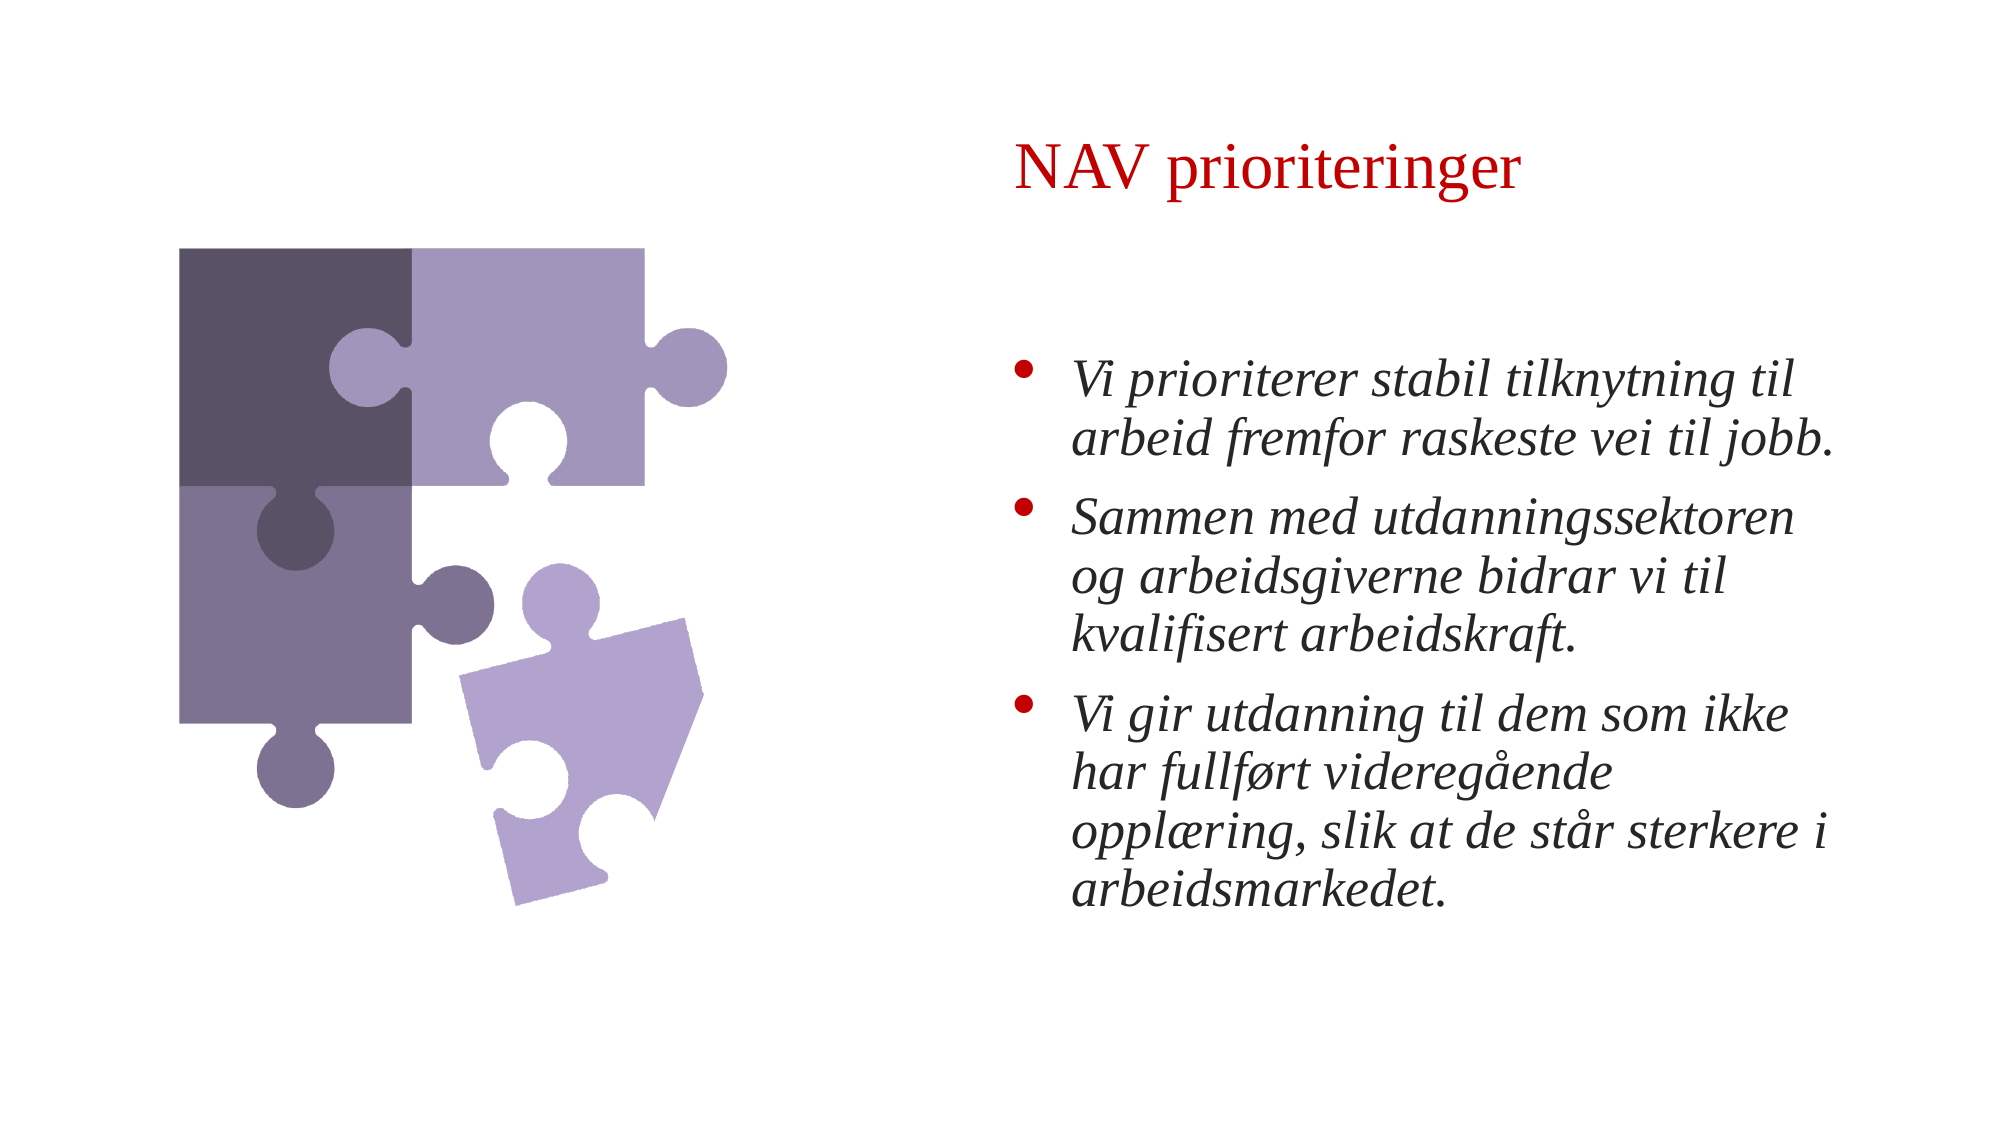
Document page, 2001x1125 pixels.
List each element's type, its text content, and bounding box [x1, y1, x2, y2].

picture [0, 0, 973, 1125]
title NAV prioriteringer [999, 79, 1861, 255]
list Vi prioriterer stabil tilknytning til arbeid fremfor raskeste vei til jobb. Sammen med utdanningssektoren og arbeidsgiverne bidrar vi til kvalifisert arbeidskraft. Vi gir utdanning til dem som ikke har fullført videregående opplæring, slik at de står sterkere i arbeidsmarkedet. [999, 255, 1861, 1046]
